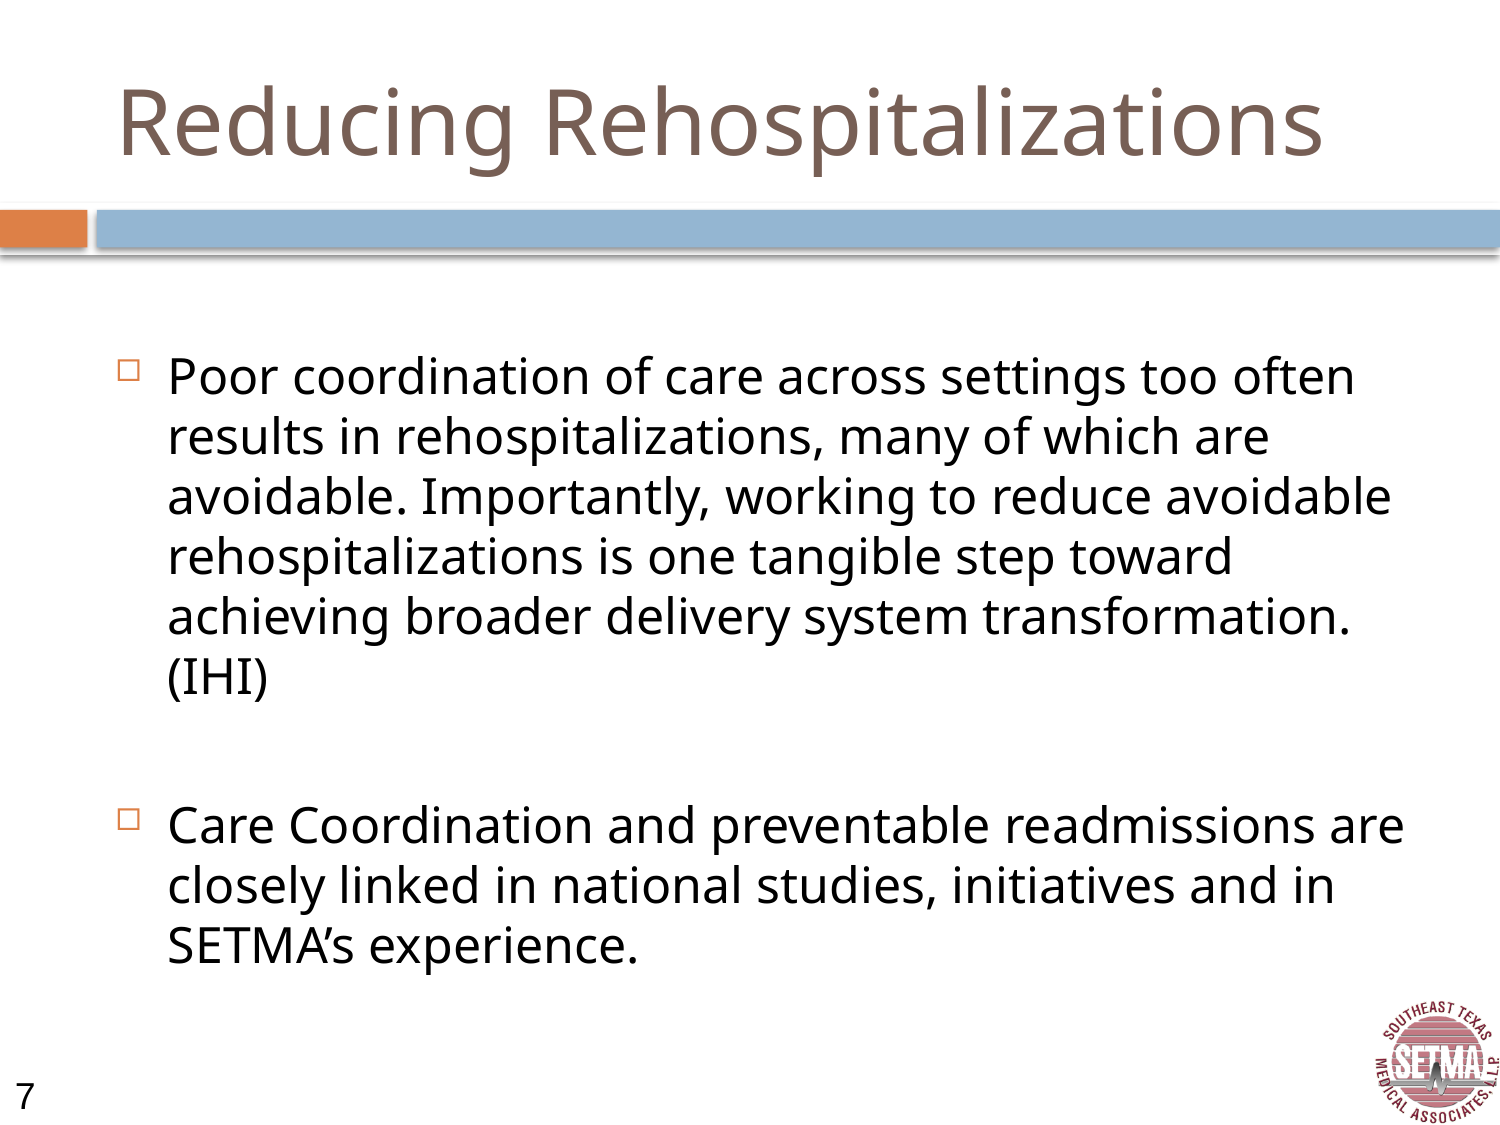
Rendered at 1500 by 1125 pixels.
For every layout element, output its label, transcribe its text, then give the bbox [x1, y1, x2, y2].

title Reducing Rehospitalizations [100, 37, 1438, 200]
picture [1374, 999, 1500, 1125]
list Poor coordination of care across settings too often results in rehospitalizations, many of which are avoidable. Importantly, working to reduce avoidable rehospitalizations is one tangible step toward achieving broader delivery system transformation.(IHI) Care Coordination and preventable readmissions are closely linked in national studies, initiatives and in SETMA’s experience. [100, 262, 1438, 1000]
